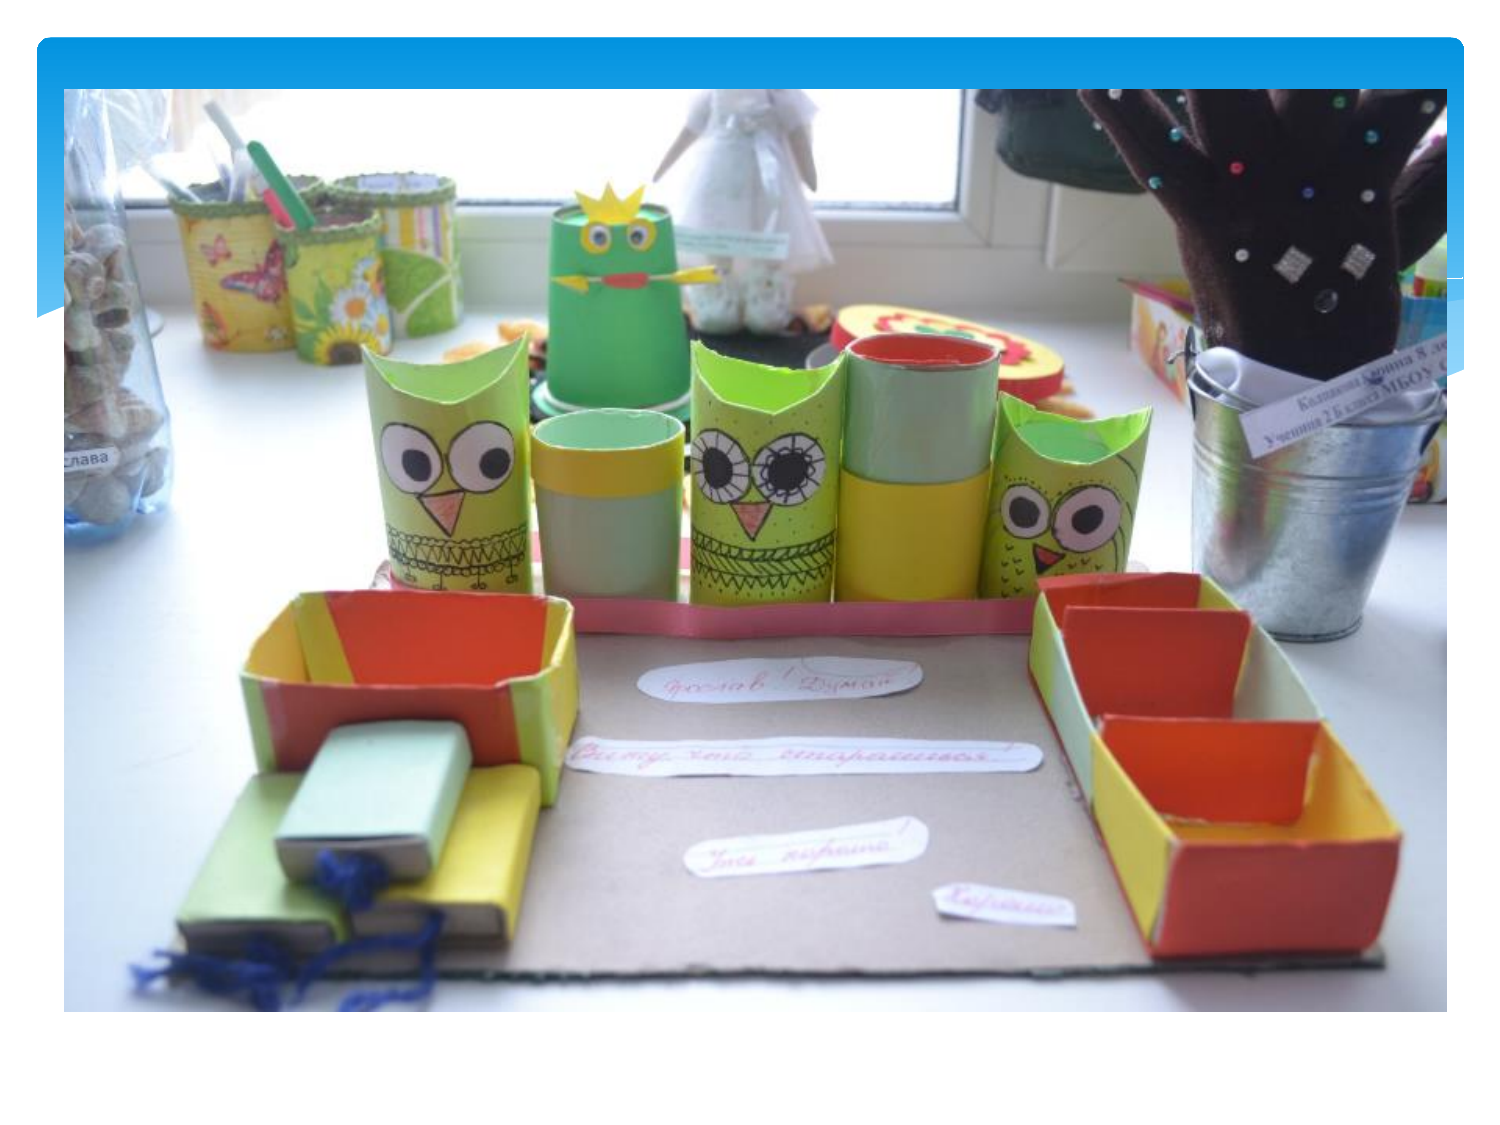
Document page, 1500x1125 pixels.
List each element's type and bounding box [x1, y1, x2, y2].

list [64, 89, 1448, 1012]
